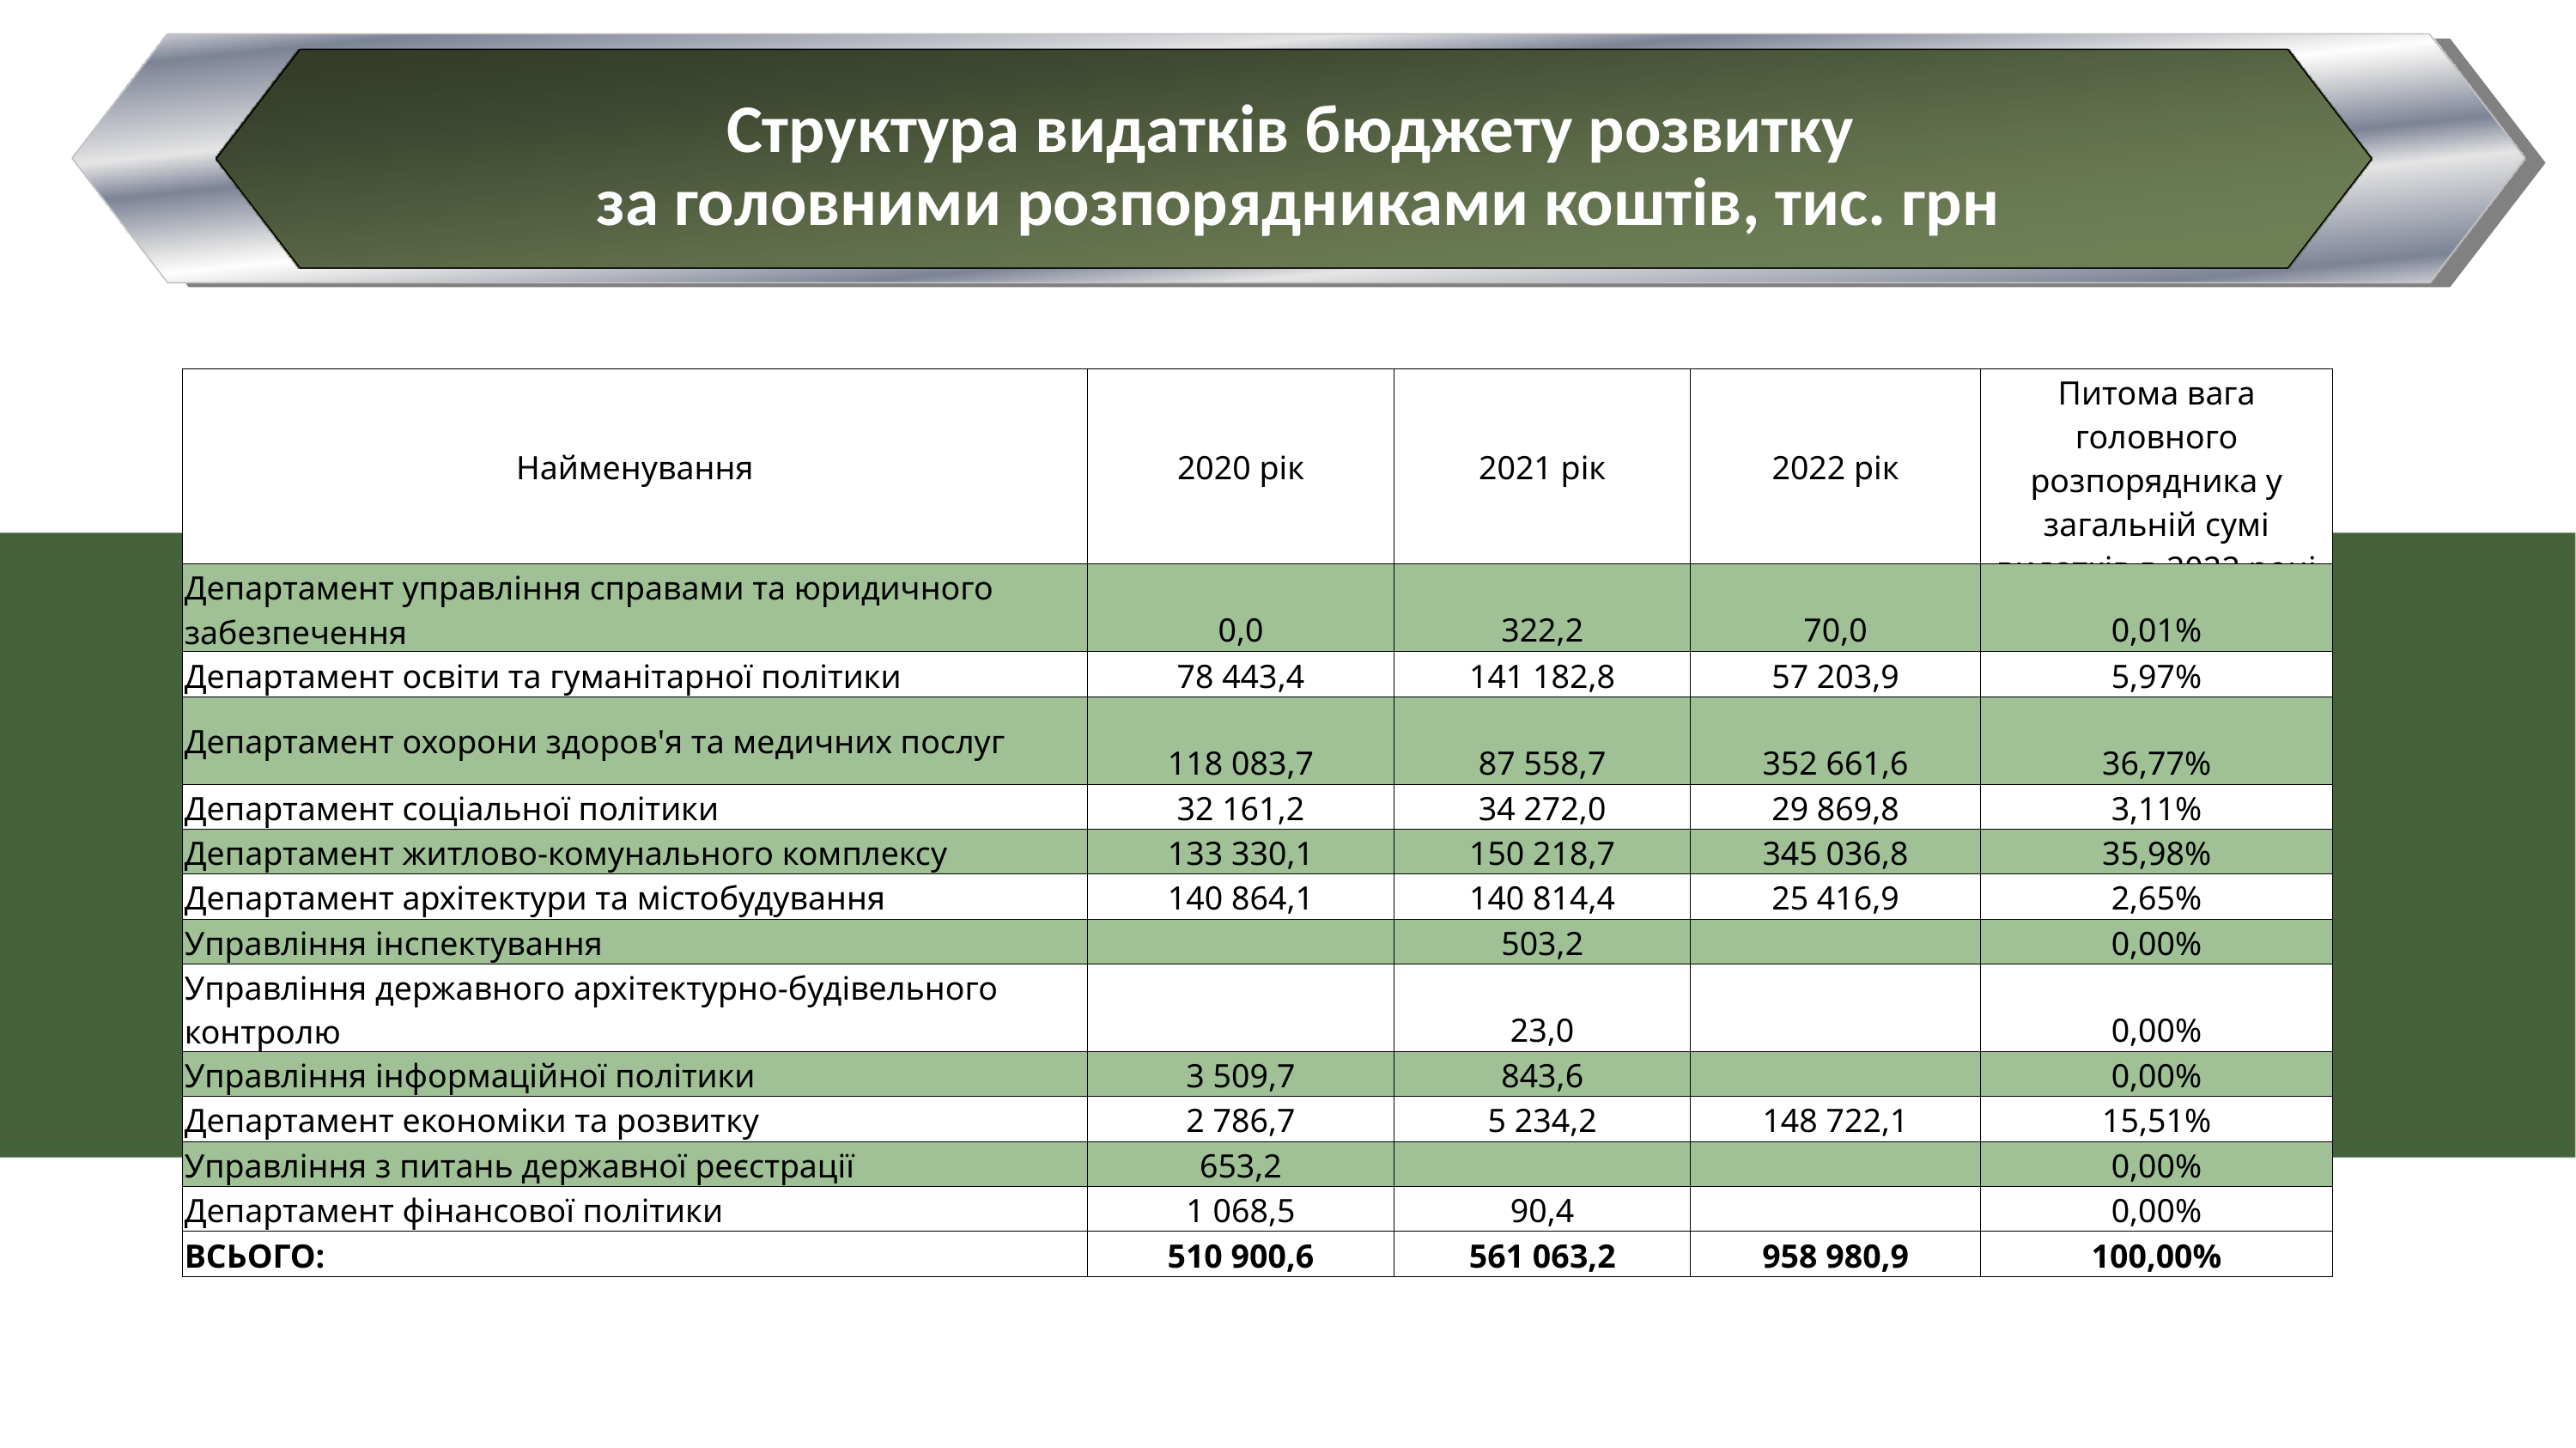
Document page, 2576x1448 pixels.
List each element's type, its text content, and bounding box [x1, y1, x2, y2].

table_cell 653,2 [1088, 1142, 1394, 1186]
table_cell 843,6 [1394, 1052, 1690, 1096]
table_cell 148 722,1 [1691, 1097, 1980, 1141]
table_cell 32 161,2 [1088, 785, 1394, 829]
table_cell Департамент житлово-комунального комплексу [183, 830, 1087, 873]
table_cell Департамент фінансової політики [183, 1187, 1087, 1231]
table_cell [1691, 964, 1980, 1051]
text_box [70, 33, 2546, 289]
table_cell 15,51% [1981, 1097, 2332, 1141]
table_header Питома вага головного розпорядника у загальній сумі видатків в 2022 році [1981, 369, 2332, 563]
table_cell 133 330,1 [1088, 830, 1394, 873]
table_cell Департамент управління справами та юридичного забезпечення [183, 564, 1087, 651]
table_cell Управління інформаційної політики [183, 1052, 1087, 1096]
table_cell 0,00% [1981, 1187, 2332, 1231]
table_cell Департамент освіти та гуманітарної політики [183, 652, 1087, 697]
table_header 2020 рік [1088, 369, 1394, 563]
table_cell 150 218,7 [1394, 830, 1690, 873]
table_header 2021 рік [1394, 369, 1690, 563]
table_cell 0,00% [1981, 964, 2332, 1051]
table_cell 0,0 [1088, 564, 1394, 651]
table_cell 958 980,9 [1691, 1232, 1980, 1276]
table_cell [1691, 920, 1980, 964]
table_cell 2,65% [1981, 874, 2332, 919]
table_cell 1 068,5 [1088, 1187, 1394, 1231]
table_cell 57 203,9 [1691, 652, 1980, 697]
table_cell 3,11% [1981, 785, 2332, 829]
table_cell 25 416,9 [1691, 874, 1980, 919]
table_cell [1088, 964, 1394, 1051]
table_cell 141 182,8 [1394, 652, 1690, 697]
table_cell [1691, 1052, 1980, 1096]
table_cell 36,77% [1981, 697, 2332, 784]
table_cell 140 864,1 [1088, 874, 1394, 919]
table_cell 345 036,8 [1691, 830, 1980, 873]
table_cell 70,0 [1691, 564, 1980, 651]
table_cell 34 272,0 [1394, 785, 1690, 829]
table_cell 78 443,4 [1088, 652, 1394, 697]
table_cell 35,98% [1981, 830, 2332, 873]
table_cell Департамент охорони здоров'я та медичних послуг [183, 697, 1087, 784]
table_header 2022 рік [1691, 369, 1980, 563]
table_cell 561 063,2 [1394, 1232, 1690, 1276]
table_cell 503,2 [1394, 920, 1690, 964]
table_cell 0,00% [1981, 1052, 2332, 1096]
table_cell 0,01% [1981, 564, 2332, 651]
table_cell Управління державного архітектурно-будівельного контролю [183, 964, 1087, 1051]
table_cell 29 869,8 [1691, 785, 1980, 829]
table_cell [1691, 1142, 1980, 1186]
table_cell 2 786,7 [1088, 1097, 1394, 1141]
table_cell 322,2 [1394, 564, 1690, 651]
table_cell 5 234,2 [1394, 1097, 1690, 1141]
table_cell Департамент соціальної політики [183, 785, 1087, 829]
table_cell 510 900,6 [1088, 1232, 1394, 1276]
table_cell ВСЬОГО: [183, 1232, 1087, 1276]
table_cell Департамент архітектури та містобудування [183, 874, 1087, 919]
table_cell 90,4 [1394, 1187, 1690, 1231]
table_cell 23,0 [1394, 964, 1690, 1051]
table_cell 0,00% [1981, 920, 2332, 964]
table_cell [1394, 1142, 1690, 1186]
table_cell 352 661,6 [1691, 697, 1980, 784]
table_cell 3 509,7 [1088, 1052, 1394, 1096]
table_cell 0,00% [1981, 1142, 2332, 1186]
text_box [0, 0, 2576, 1448]
table_cell [1691, 1187, 1980, 1231]
table_cell 118 083,7 [1088, 697, 1394, 784]
table_cell Управління інспектування [183, 920, 1087, 964]
table_cell [1088, 920, 1394, 964]
table_cell 100,00% [1981, 1232, 2332, 1276]
table_header Найменування [183, 369, 1087, 563]
table_cell 87 558,7 [1394, 697, 1690, 784]
table_cell 5,97% [1981, 652, 2332, 697]
table_cell Департамент економіки та розвитку [183, 1097, 1087, 1141]
table_cell 140 814,4 [1394, 874, 1690, 919]
table_cell Управління з питань державної реєстрації [183, 1142, 1087, 1186]
